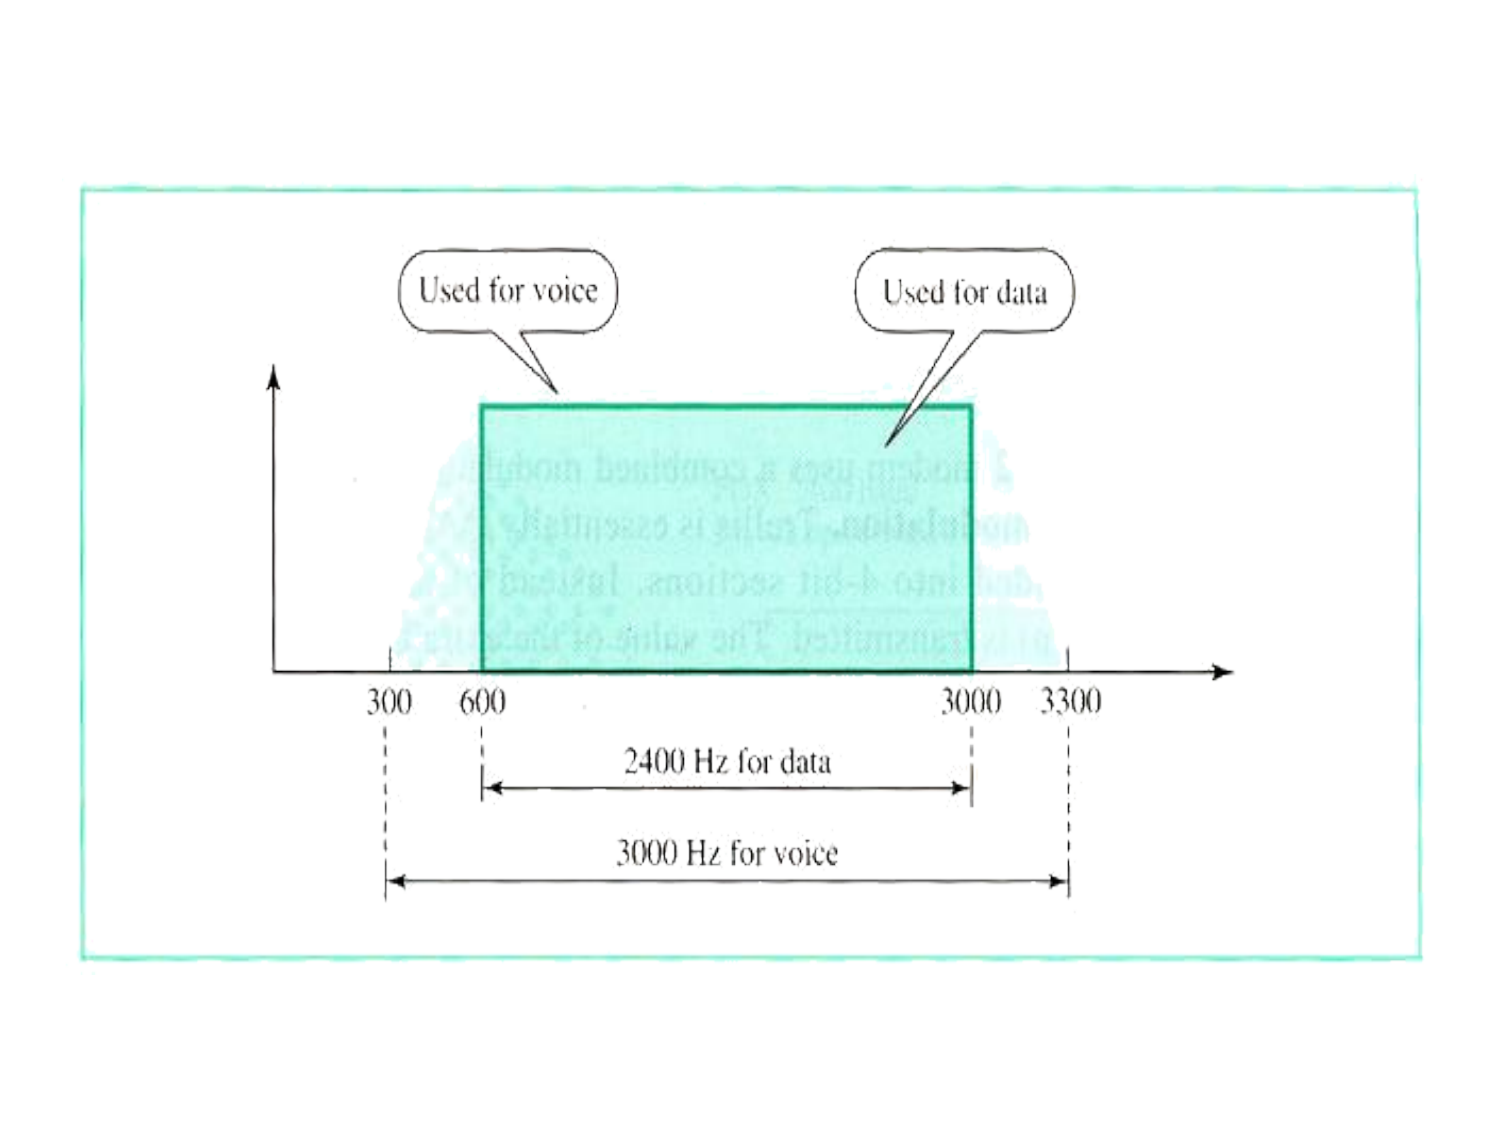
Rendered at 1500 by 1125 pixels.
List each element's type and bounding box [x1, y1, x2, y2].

picture [62, 174, 1438, 976]
